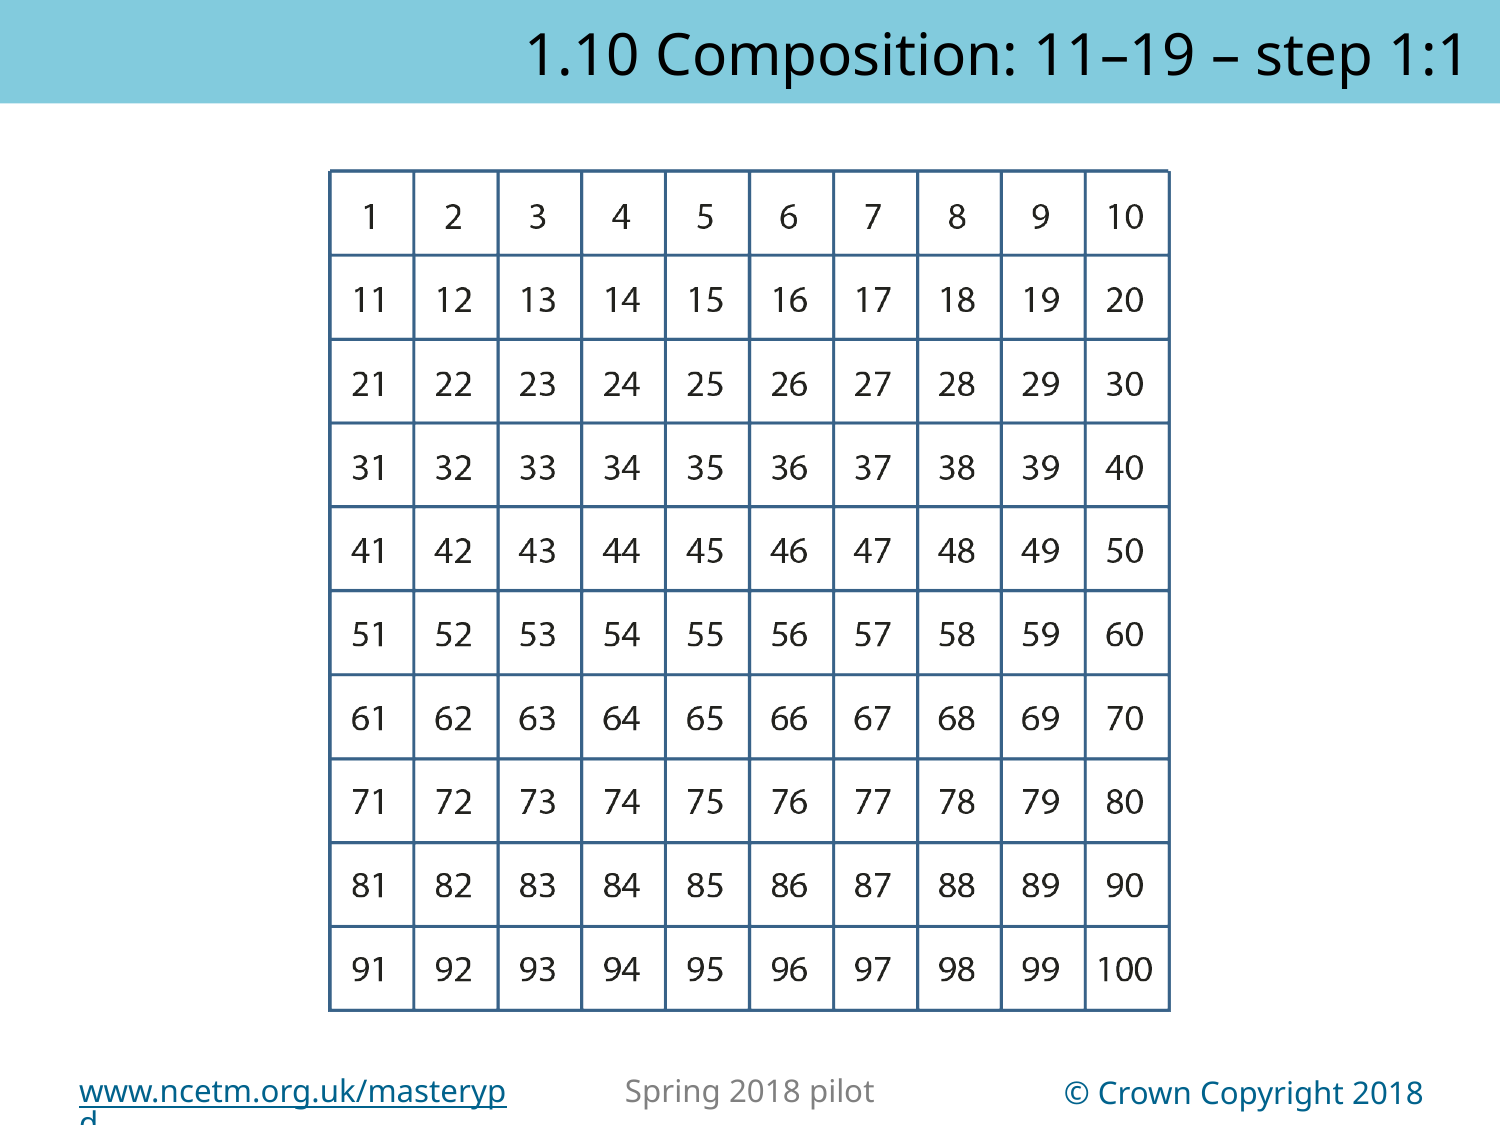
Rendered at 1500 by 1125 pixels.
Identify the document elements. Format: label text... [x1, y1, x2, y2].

picture [328, 169, 1171, 1012]
list 1.10 Composition: 11–19 – step 1:1 [0, 0, 1500, 104]
